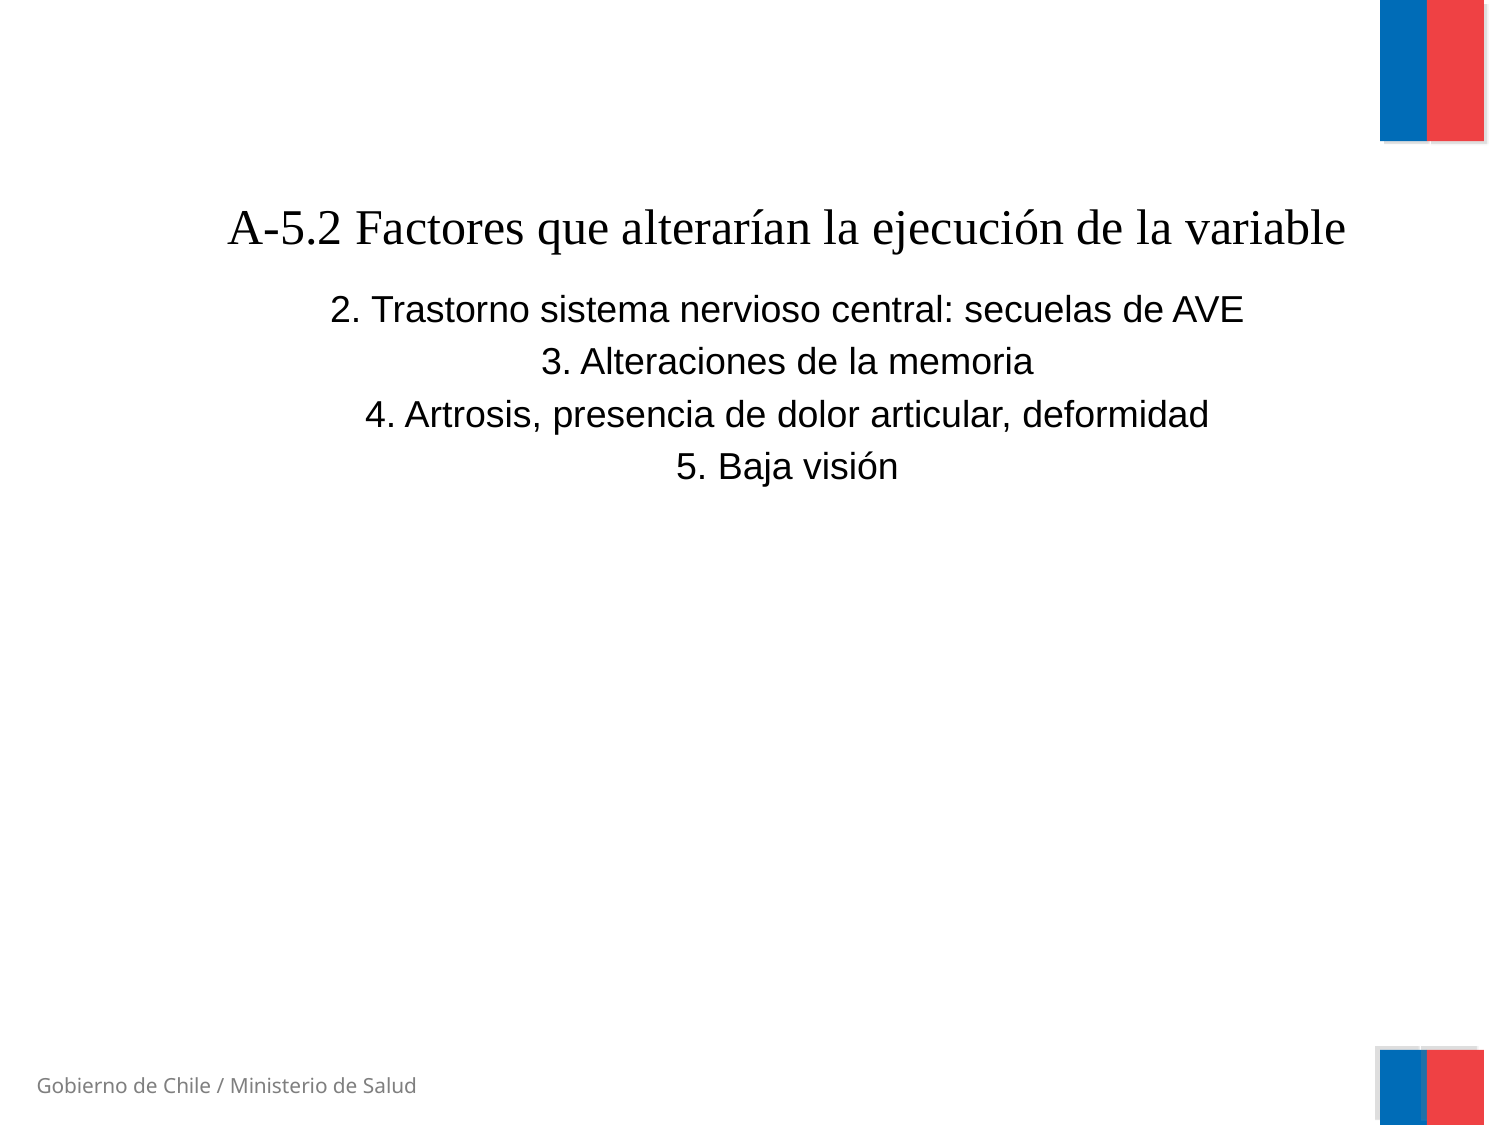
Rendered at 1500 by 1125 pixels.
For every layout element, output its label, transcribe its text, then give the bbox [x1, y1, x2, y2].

text_box A-5.2 Factores que alterarían la ejecución de la variable 2. Trastorno sistema nervioso central: secuelas de AVE 3. Alteraciones de la memoria 4. Artrosis, presencia de dolor articular, deformidad 5. Baja visión [137, 187, 1438, 495]
